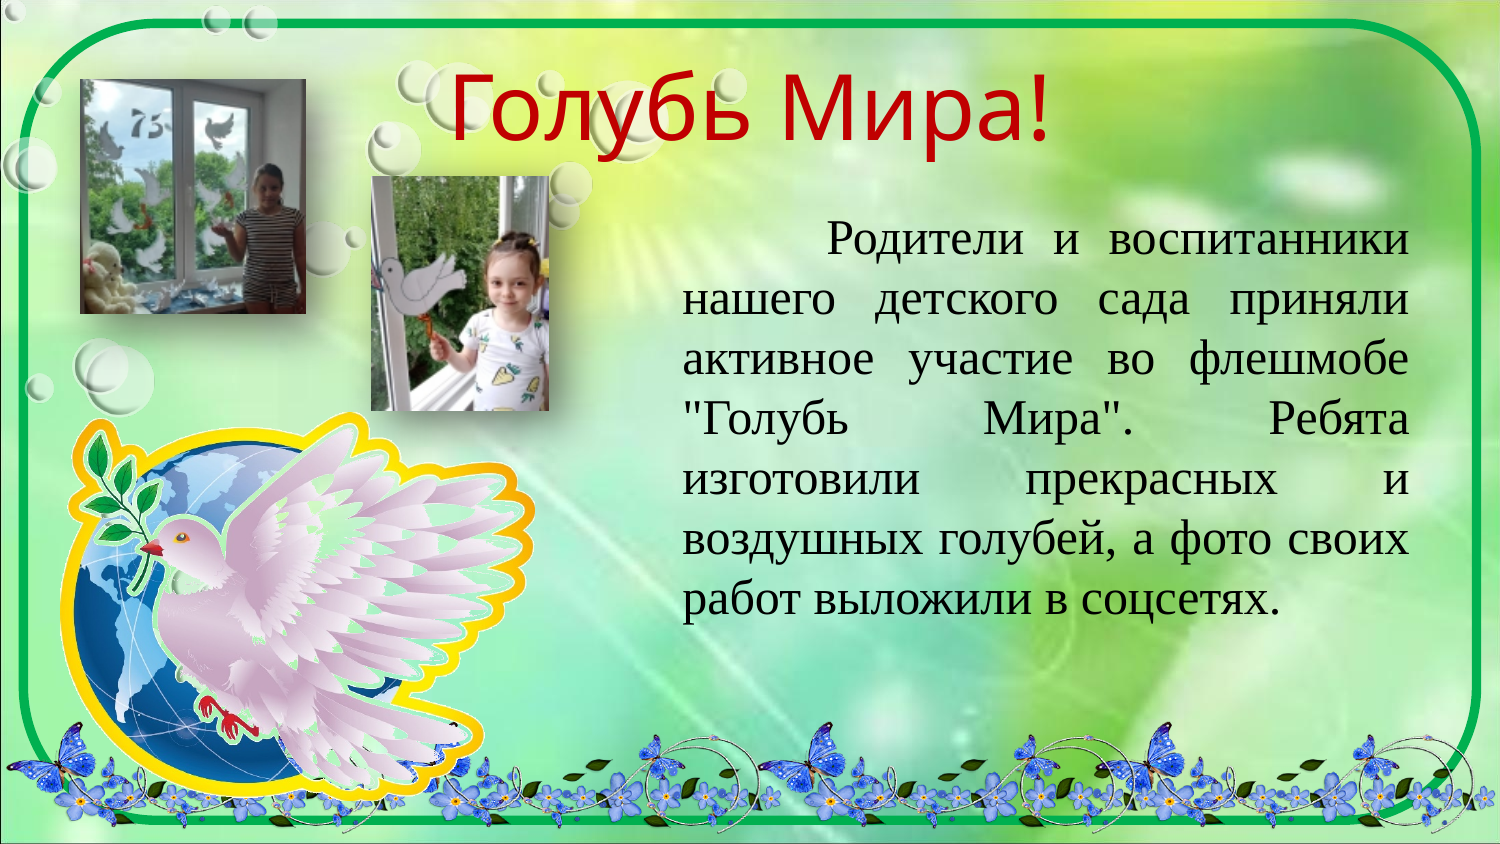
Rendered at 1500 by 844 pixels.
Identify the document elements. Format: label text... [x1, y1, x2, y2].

list Родители и воспитанники нашего детского сада приняли активное участие во флешмобе "Голубь Мира". Ребята изготовили прекрасных и воздушных голубей, а фото своих работ выложили в соцсетях. [667, 196, 1425, 754]
title Голубь Мира! [75, 33, 1425, 175]
picture [0, 0, 1500, 844]
